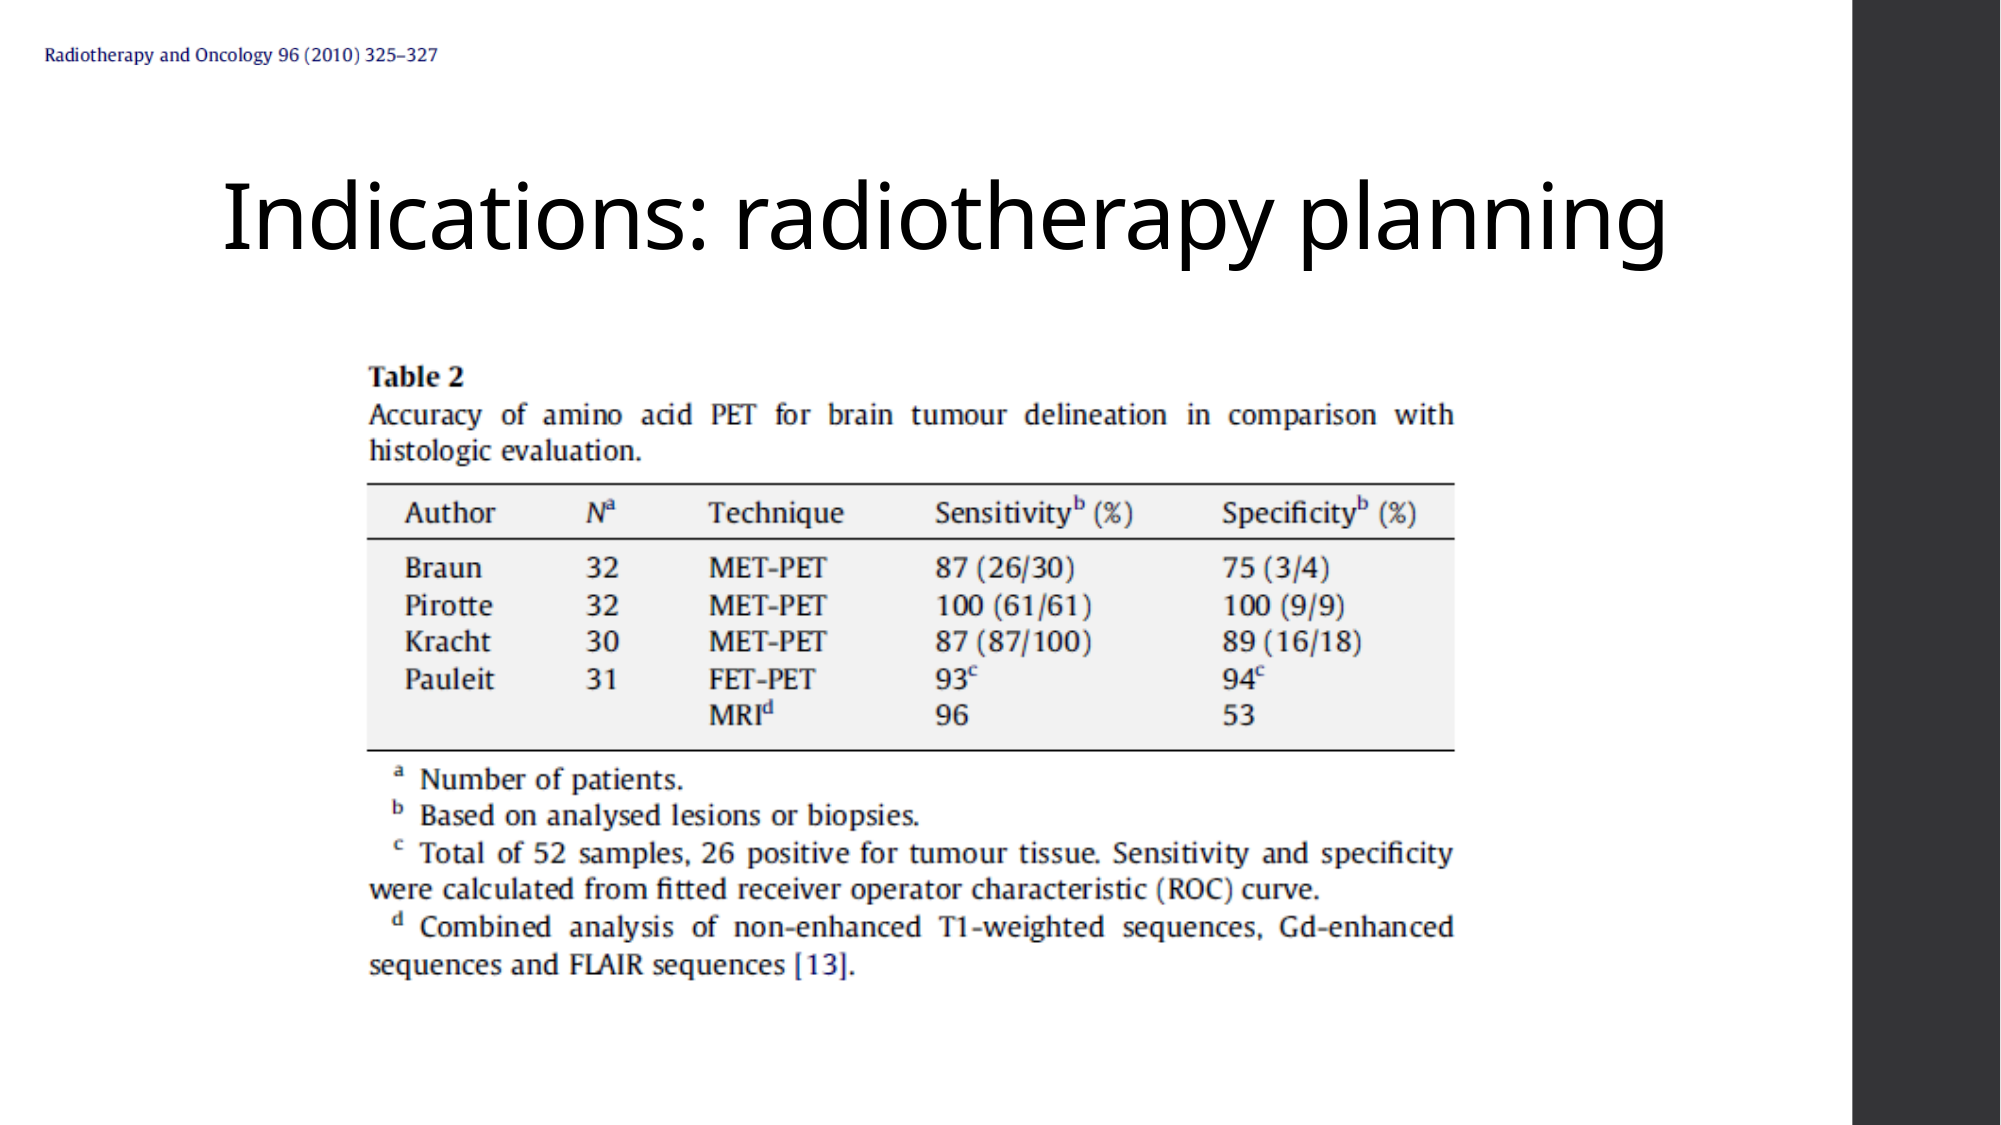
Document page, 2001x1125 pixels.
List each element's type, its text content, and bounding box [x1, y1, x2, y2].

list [9, 19, 485, 81]
title Indications: radiotherapy planning [206, 60, 1797, 278]
picture [238, 338, 1489, 1008]
